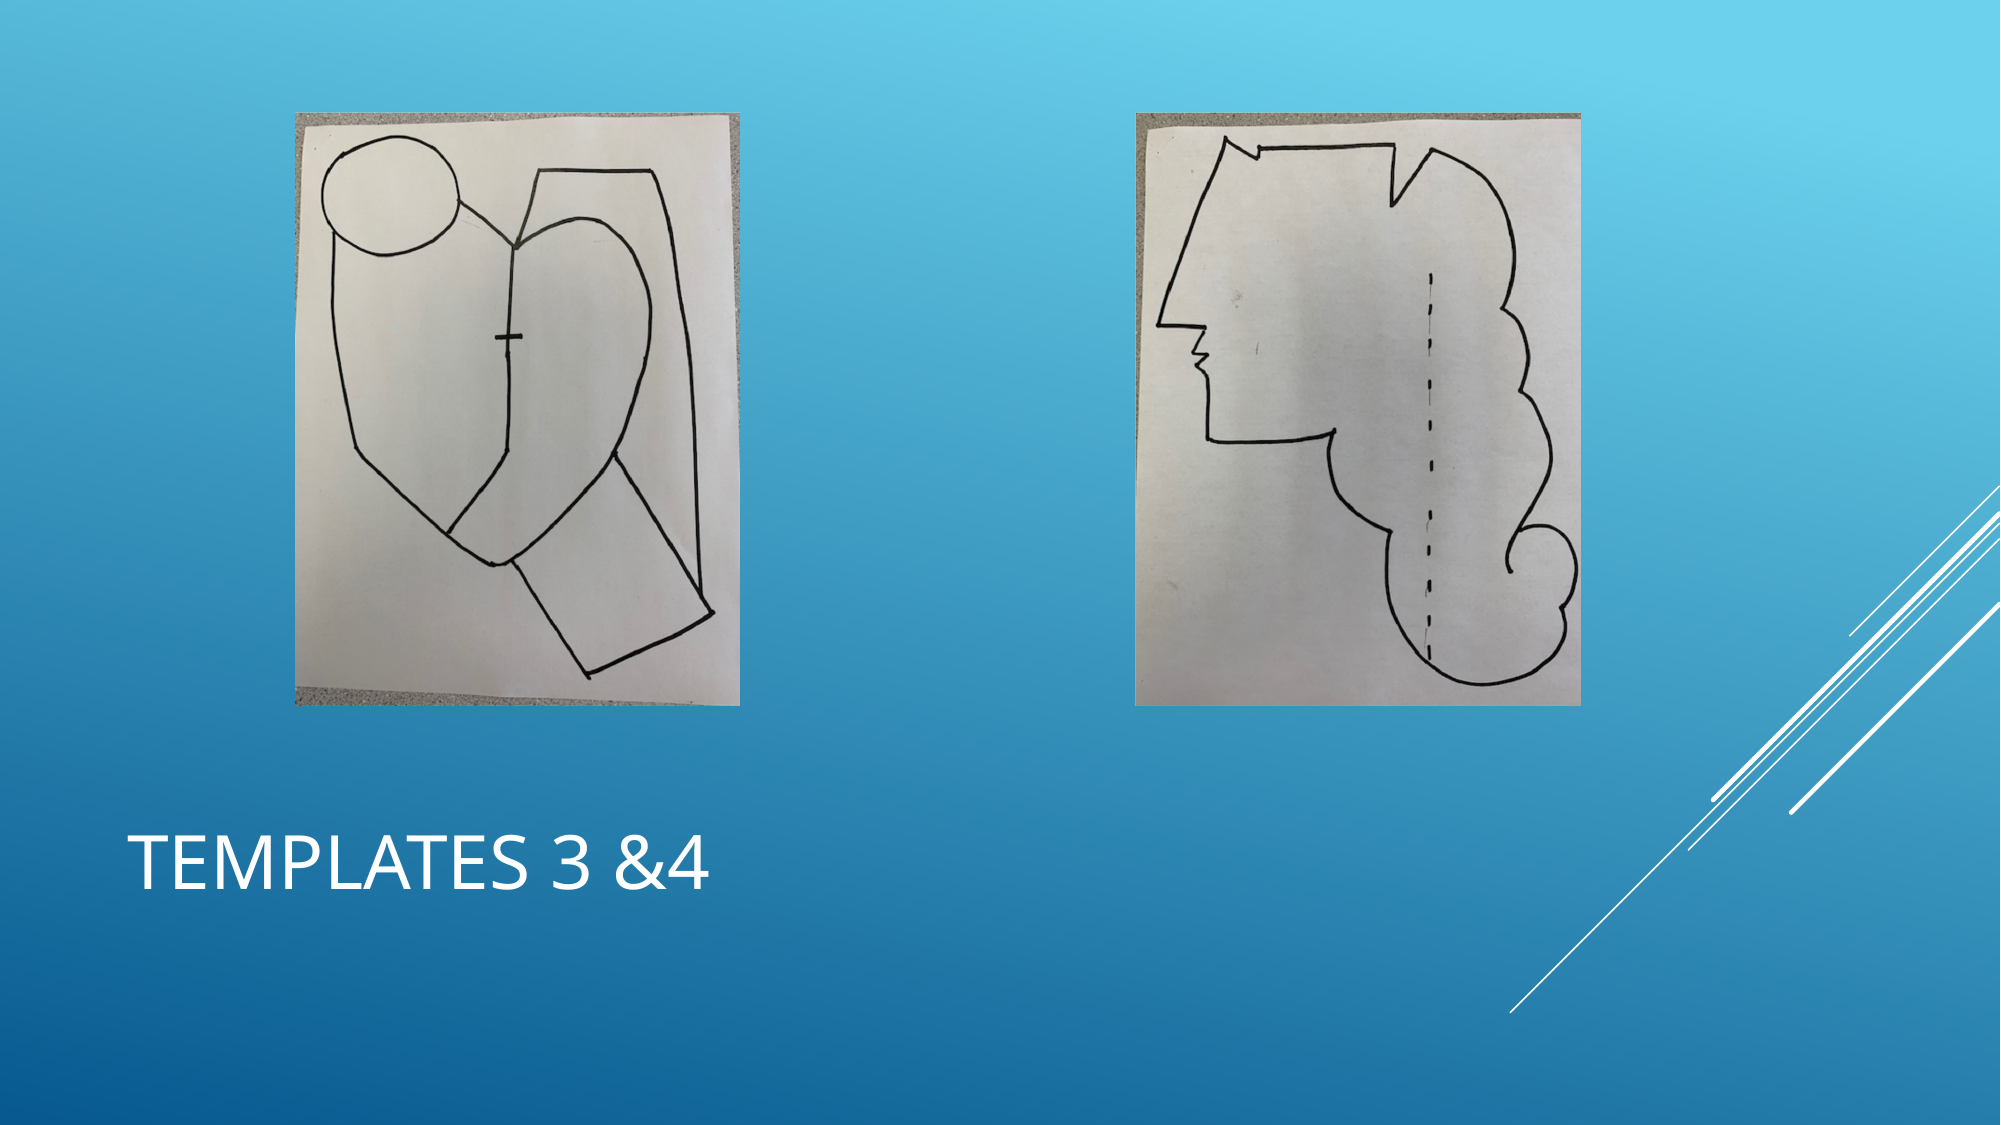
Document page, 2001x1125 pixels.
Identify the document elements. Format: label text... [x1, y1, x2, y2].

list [1060, 186, 1655, 632]
title Templates 3 &4 [112, 736, 1513, 984]
picture [295, 113, 740, 186]
picture [295, 632, 740, 705]
picture [1136, 632, 1581, 705]
picture [1136, 113, 1581, 186]
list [220, 186, 814, 632]
